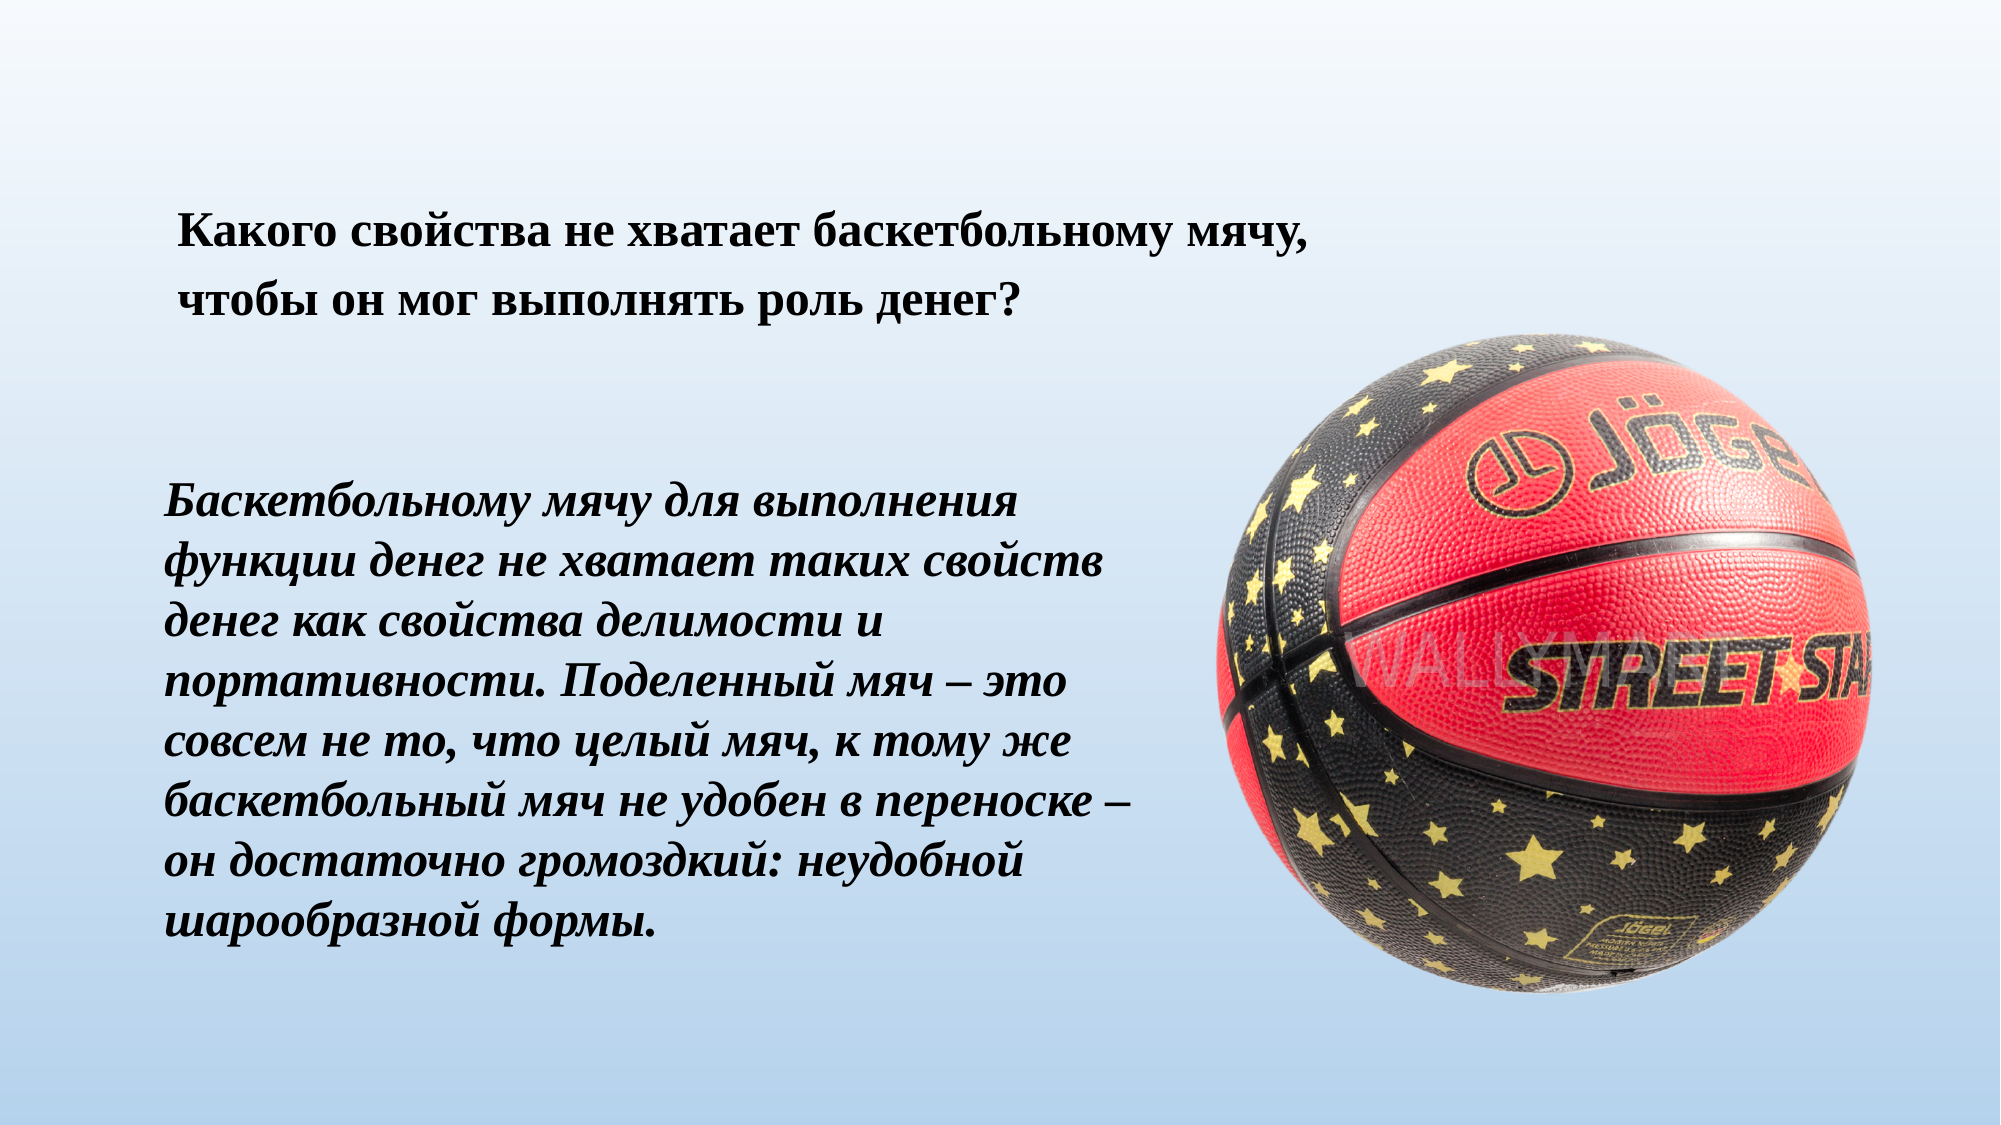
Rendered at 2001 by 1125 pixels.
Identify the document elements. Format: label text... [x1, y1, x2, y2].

picture [1207, 257, 1879, 1065]
text_box Какого свойства не хватает баскетбольному мячу, чтобы он мог выполнять роль денег? [162, 179, 1451, 333]
text_box Баскетбольному мячу для выполнения функции денег не хватает таких свойств денег как свойства делимости и портативности. Поделенный мяч – это совсем не то, что целый мяч, к тому же баскетбольный мяч не удобен в переноске – он достаточно громоздкий: неудобной шарообразной формы. [149, 459, 1150, 955]
